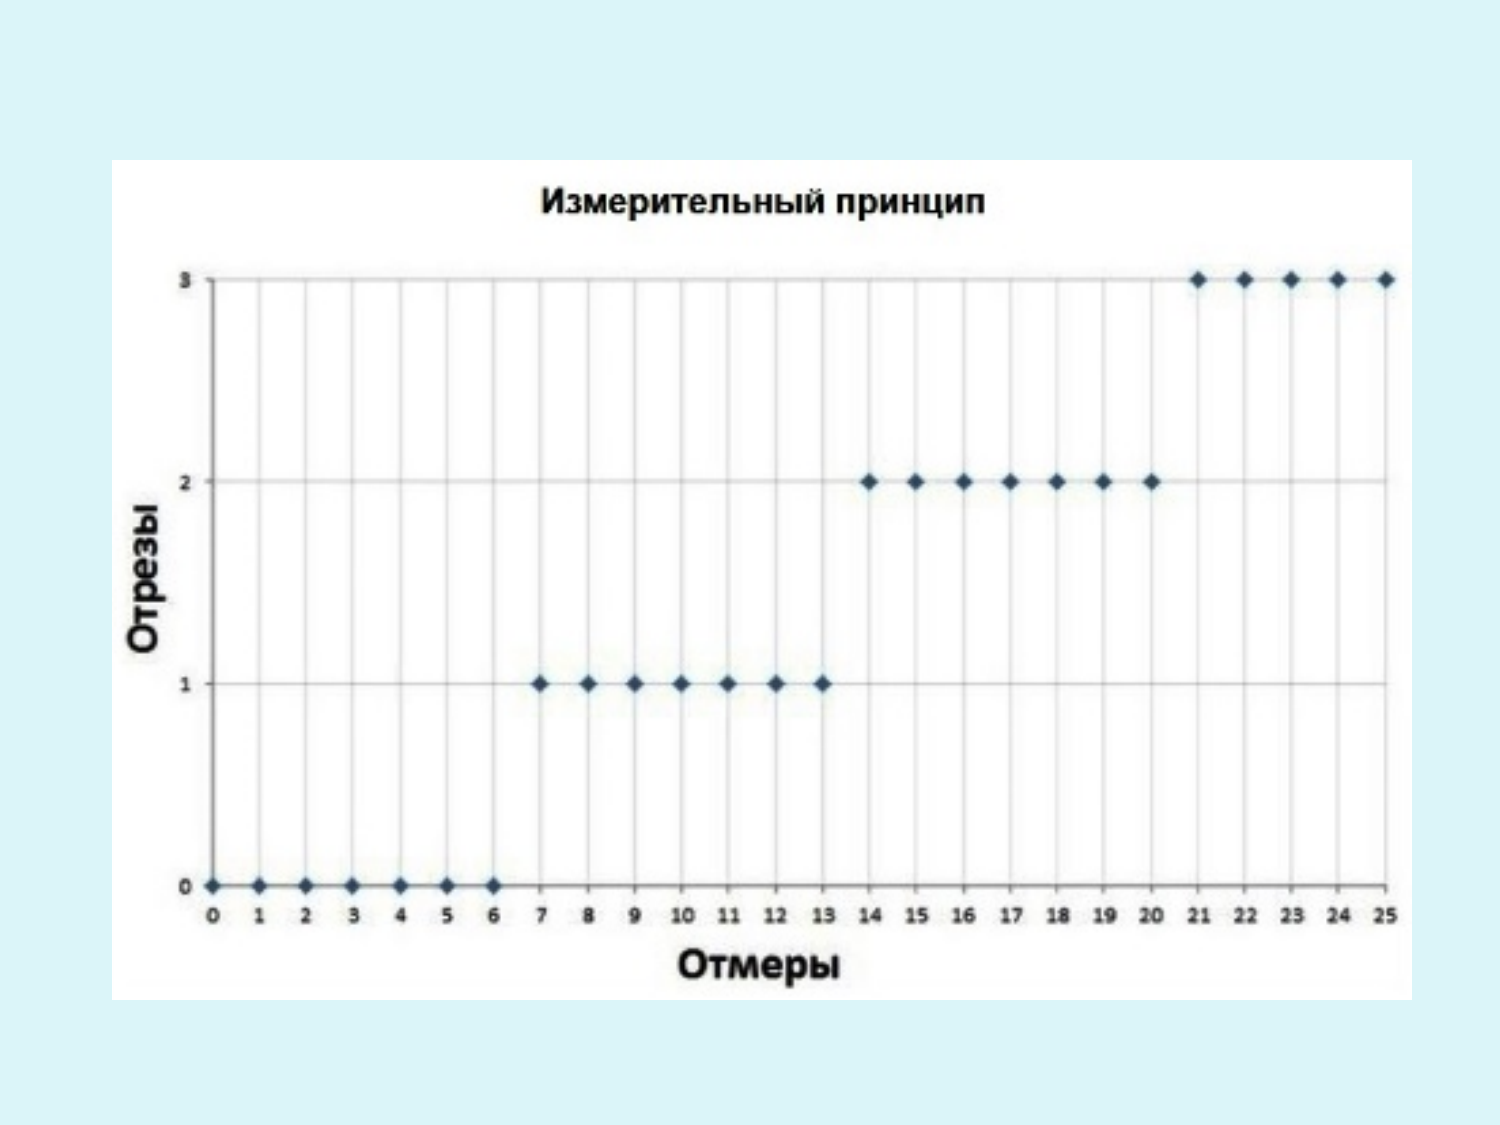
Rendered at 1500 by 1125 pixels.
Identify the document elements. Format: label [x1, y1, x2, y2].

picture [111, 160, 1412, 1000]
